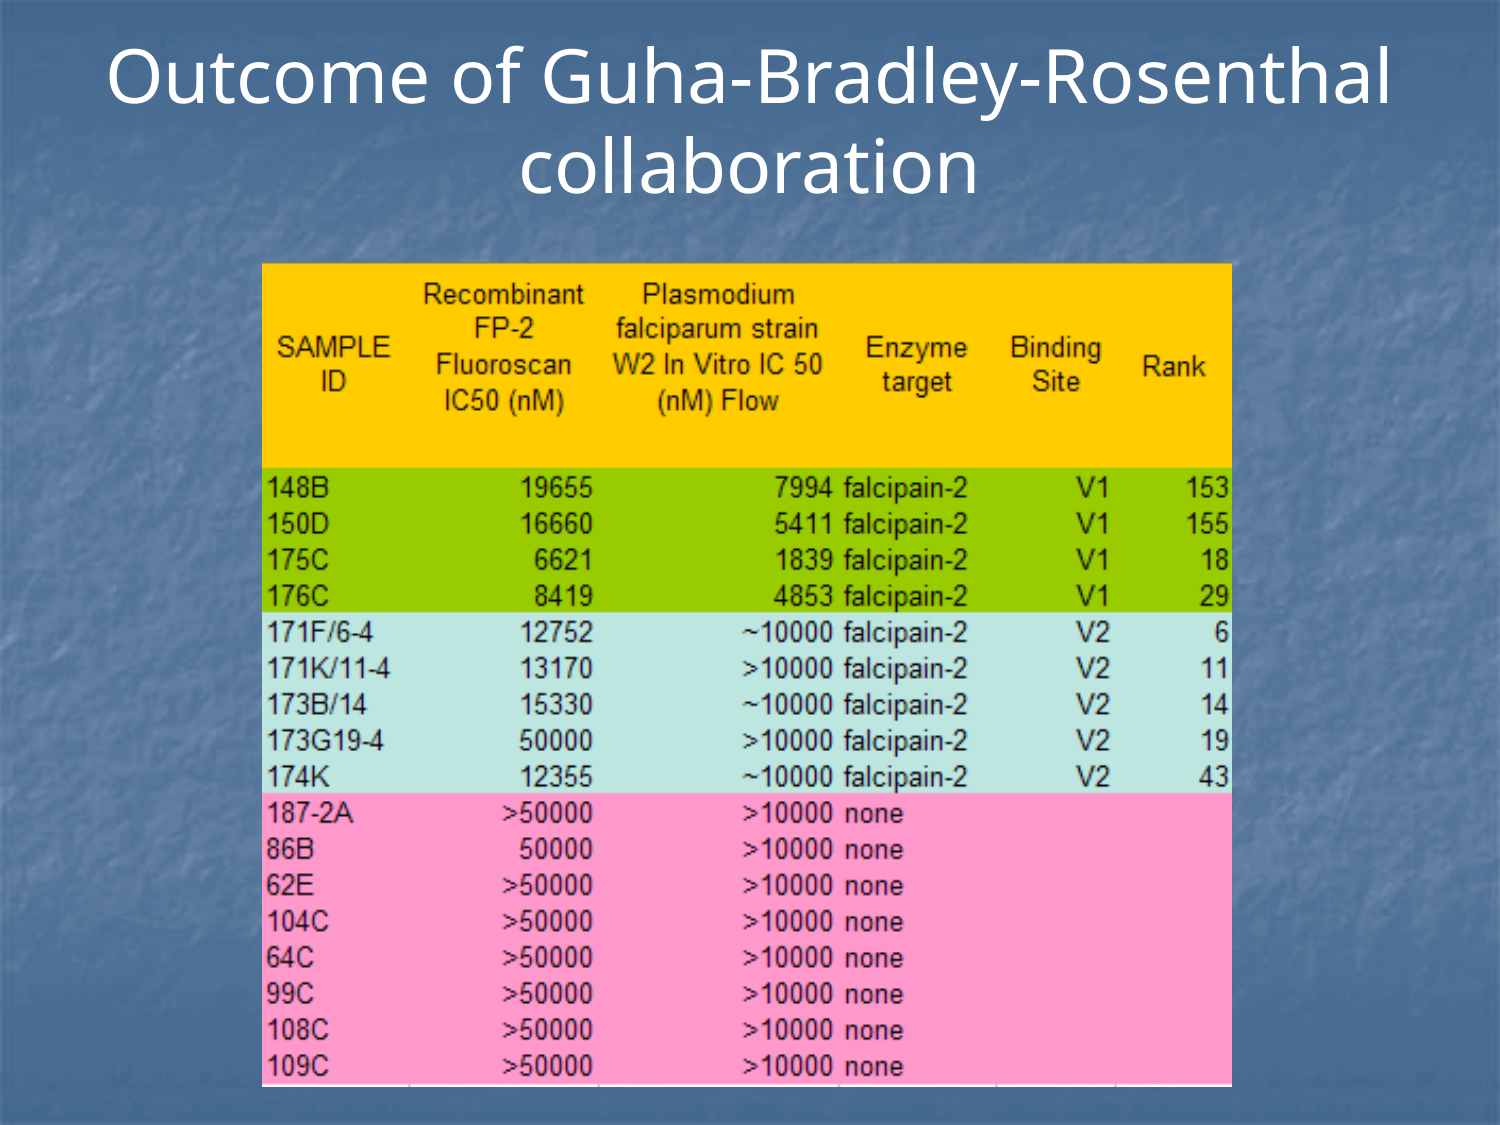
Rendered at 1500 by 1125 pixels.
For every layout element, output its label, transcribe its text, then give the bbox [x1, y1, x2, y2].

picture [262, 262, 1232, 1087]
text_box Outcome of Guha-Bradley-Rosenthal collaboration [37, 49, 1463, 188]
